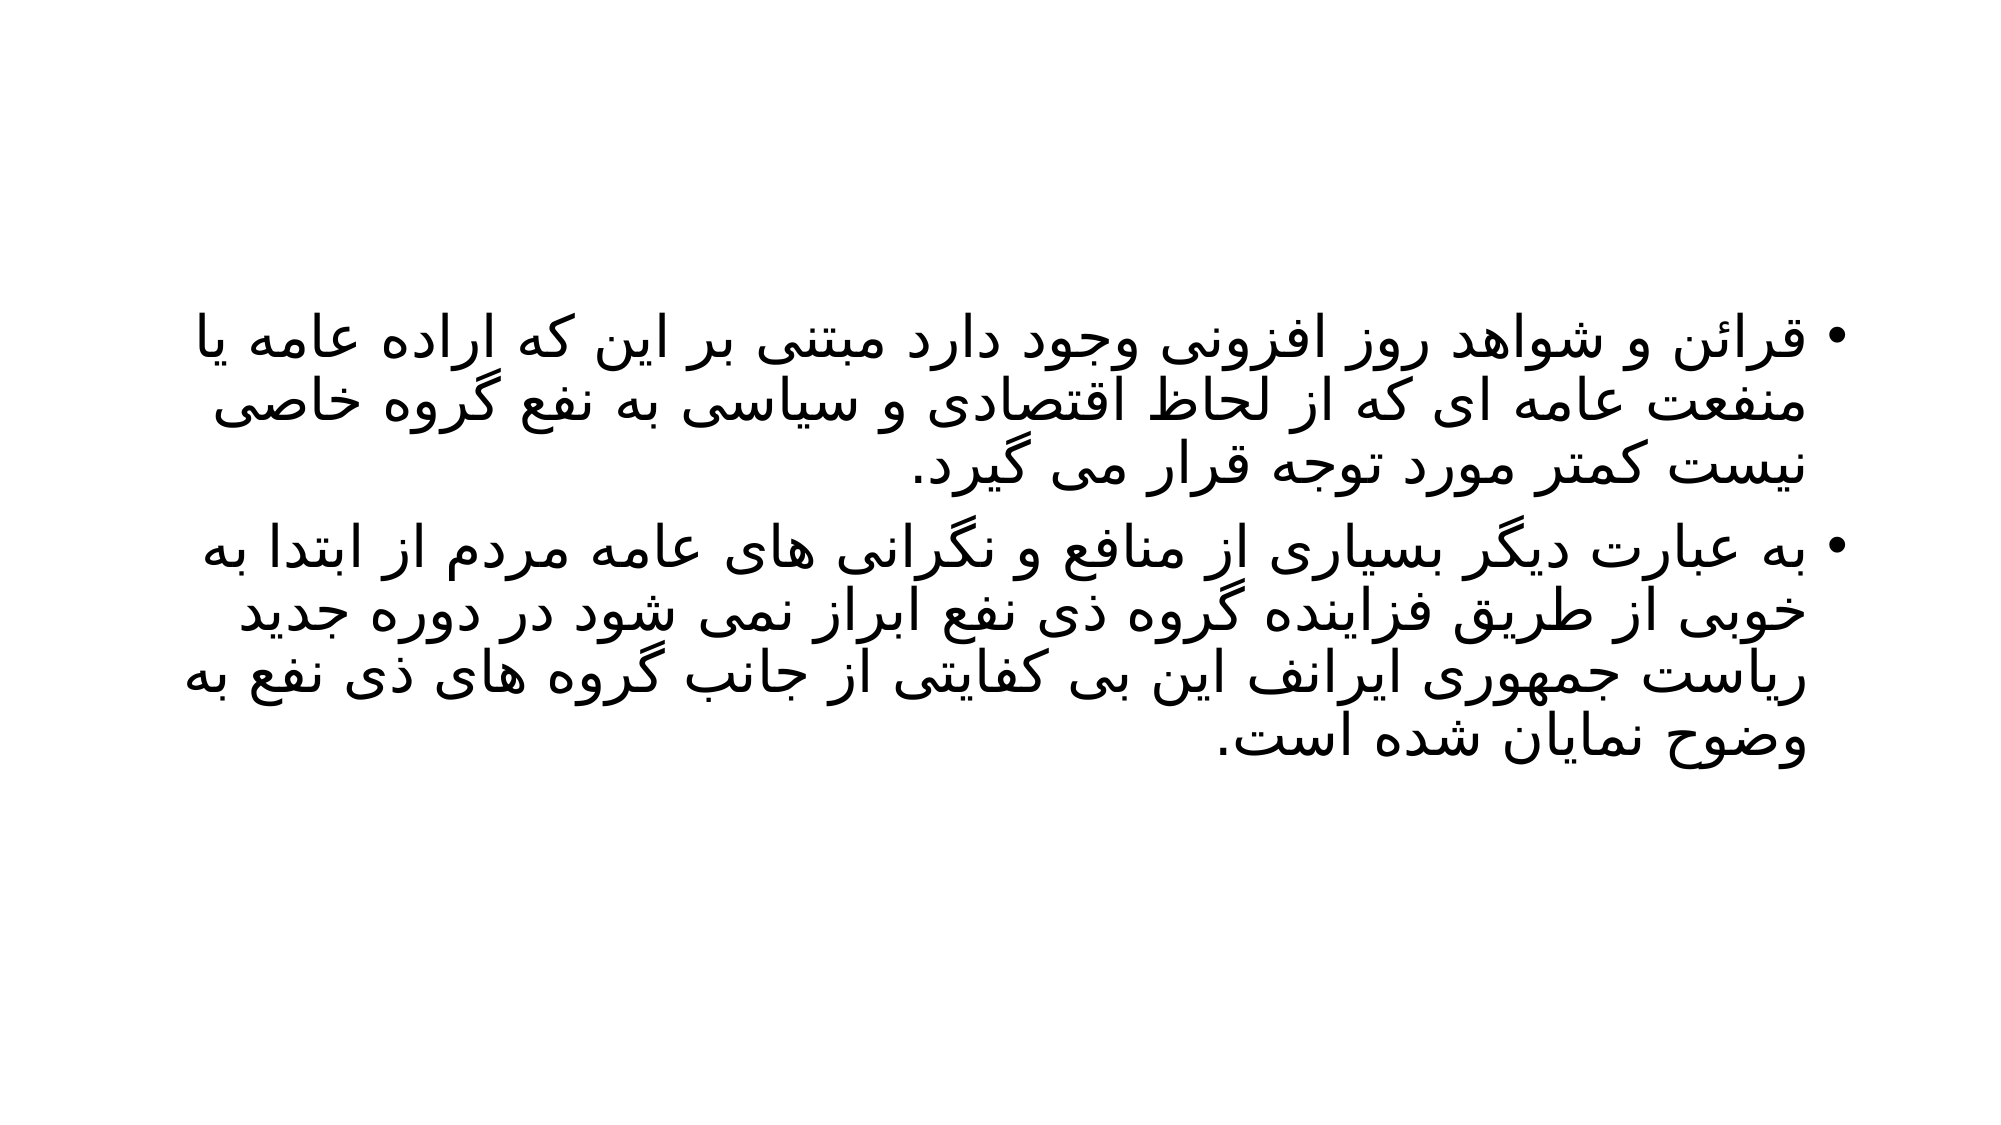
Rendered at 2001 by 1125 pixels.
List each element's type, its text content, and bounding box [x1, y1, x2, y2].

list قرائن و شواهد روز افزونی وجود دارد مبتنی بر این که اراده عامه یا منفعت عامه ای که از لحاظ اقتصادی و سیاسی به نفع گروه خاصی نیست کمتر مورد توجه قرار می گیرد. به عبارت دیگر بسیاری از منافع و نگرانی های عامه مردم از ابتدا به خوبی از طریق فزاینده گروه ذی نفع ابراز نمی شود در دوره جدید ریاست جمهوری ایرانف این بی کفایتی از جانب گروه های ذی نفع به وضوح نمایان شده است. [137, 299, 1863, 1014]
